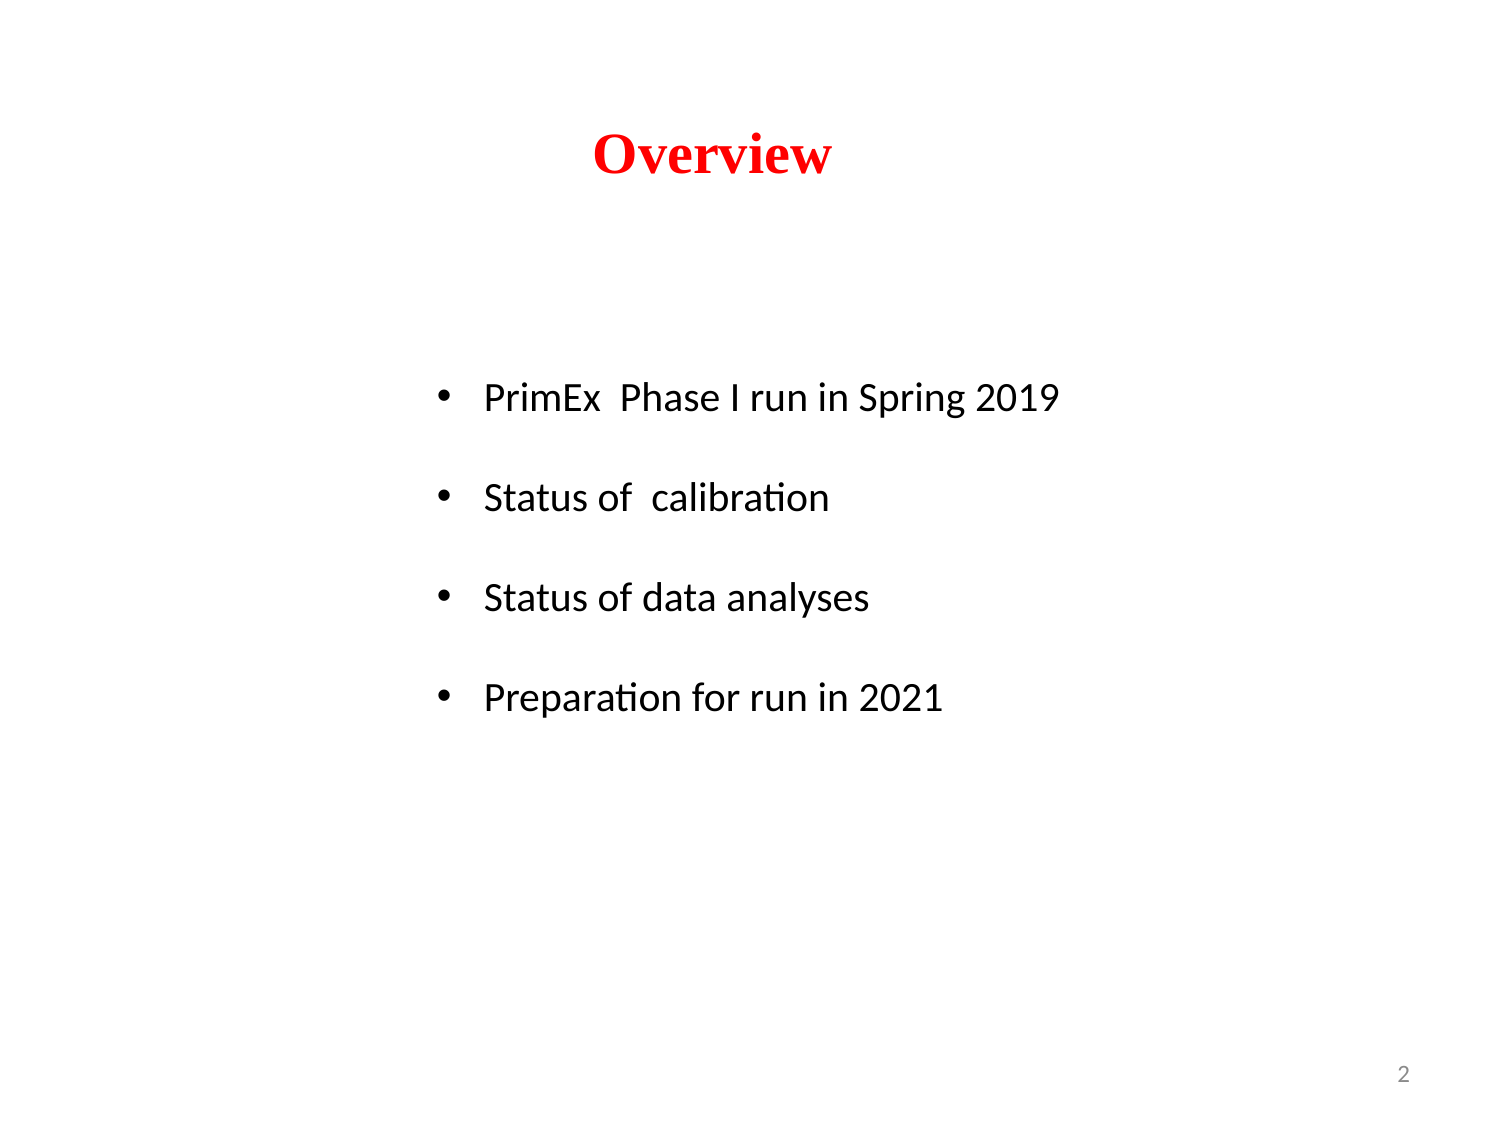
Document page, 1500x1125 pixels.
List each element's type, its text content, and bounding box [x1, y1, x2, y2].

slide_number 2 [1074, 1042, 1425, 1103]
title Overview [75, 94, 1350, 207]
text_box PrimEx Phase I run in Spring 2019 Status of calibration Status of data analyses Preparation for run in 2021 [422, 362, 1076, 728]
